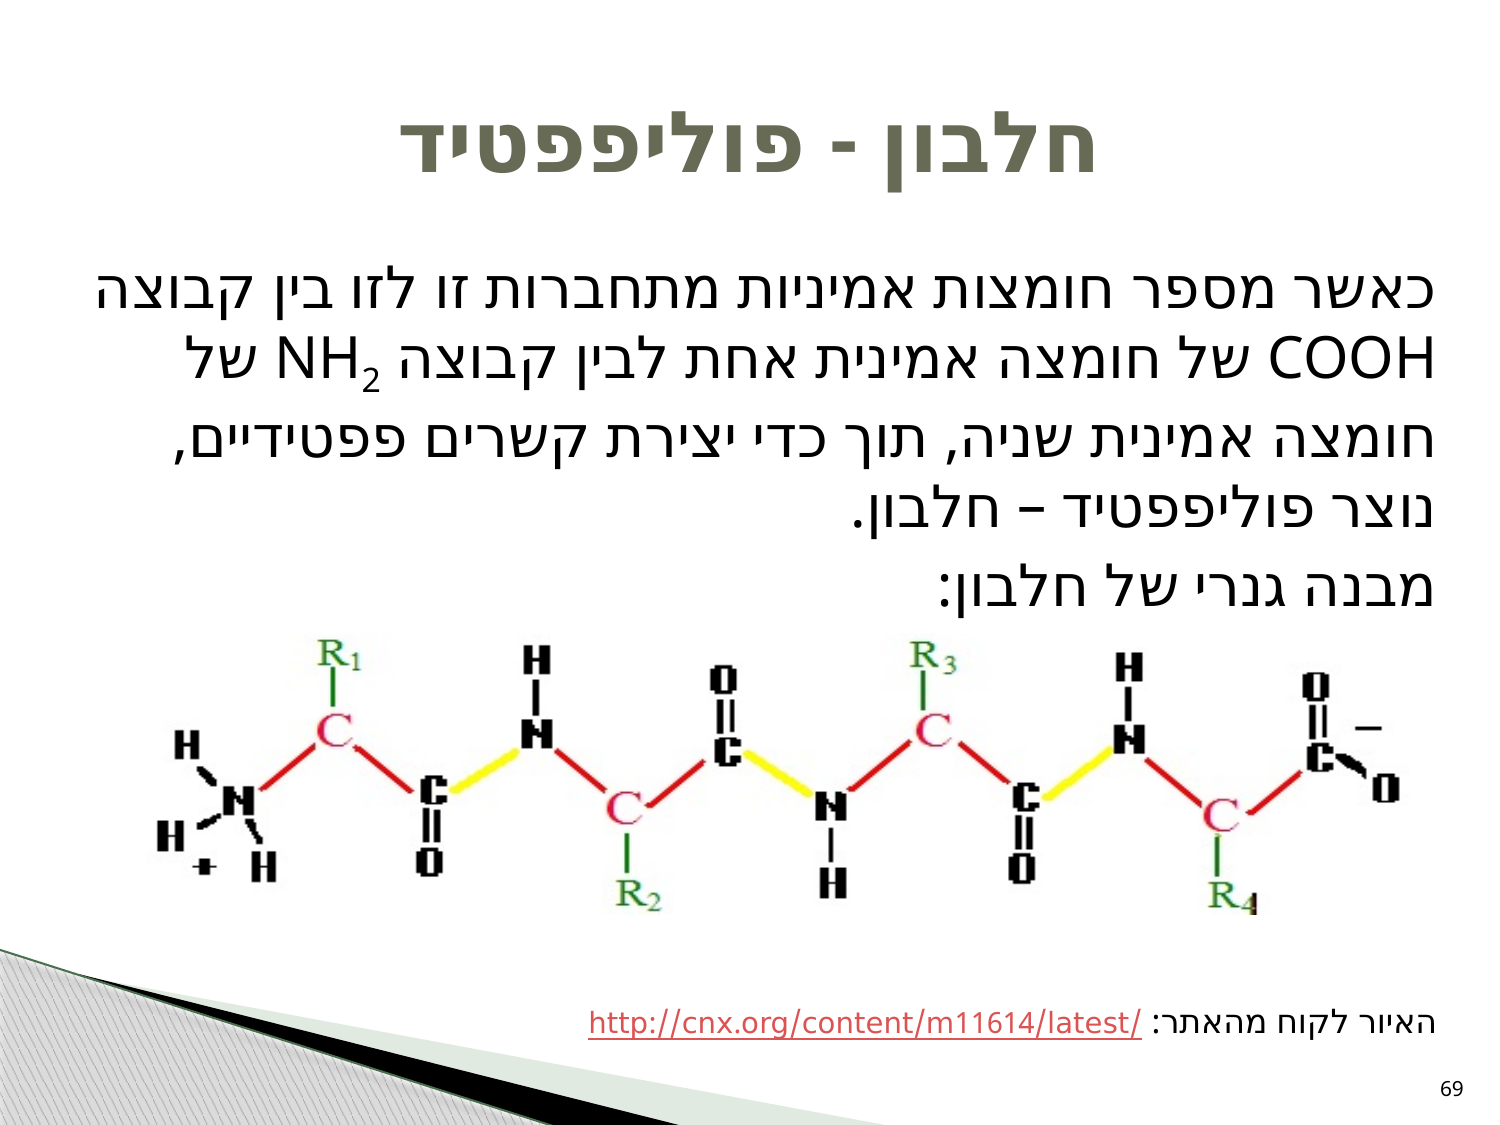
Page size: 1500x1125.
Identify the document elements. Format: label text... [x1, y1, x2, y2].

picture [147, 633, 1459, 916]
list כאשר מספר חומצות אמיניות מתחברות זו לזו בין קבוצה COOH של חומצה אמינית אחת לבין קבוצה NH2 של חומצה אמינית שניה, תוך כדי יצירת קשרים פפטידיים, נוצר פוליפפטיד – חלבון. מבנה גנרי של חלבון: האיור לקוח מהאתר: http://cnx.org/content/m11614/latest/ [75, 243, 1471, 1071]
slide_number 69 [1418, 1051, 1479, 1112]
title חלבון - פוליפפטיד [75, 45, 1425, 233]
